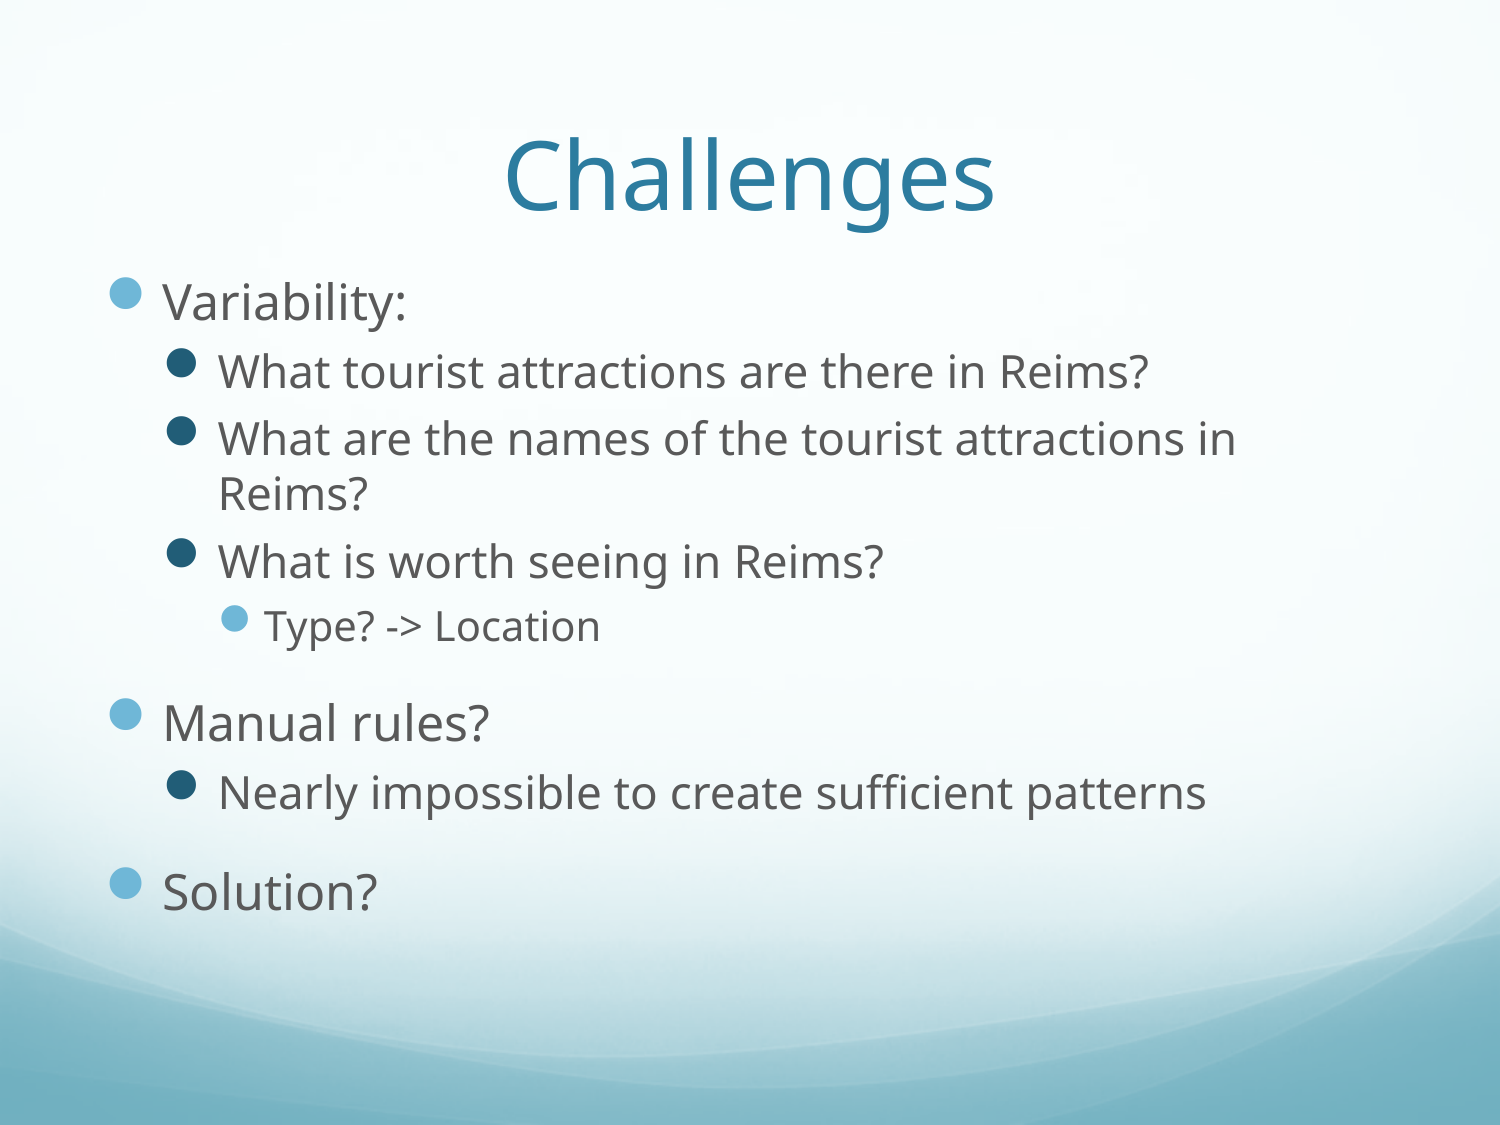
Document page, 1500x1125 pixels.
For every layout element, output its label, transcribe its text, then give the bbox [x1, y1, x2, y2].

list Variability: What tourist attractions are there in Reims? What are the names of the tourist attractions in Reims? What is worth seeing in Reims? Type? -> Location Manual rules? Nearly impossible to create sufficient patterns Solution? [90, 262, 1410, 975]
title Challenges [90, 17, 1410, 237]
